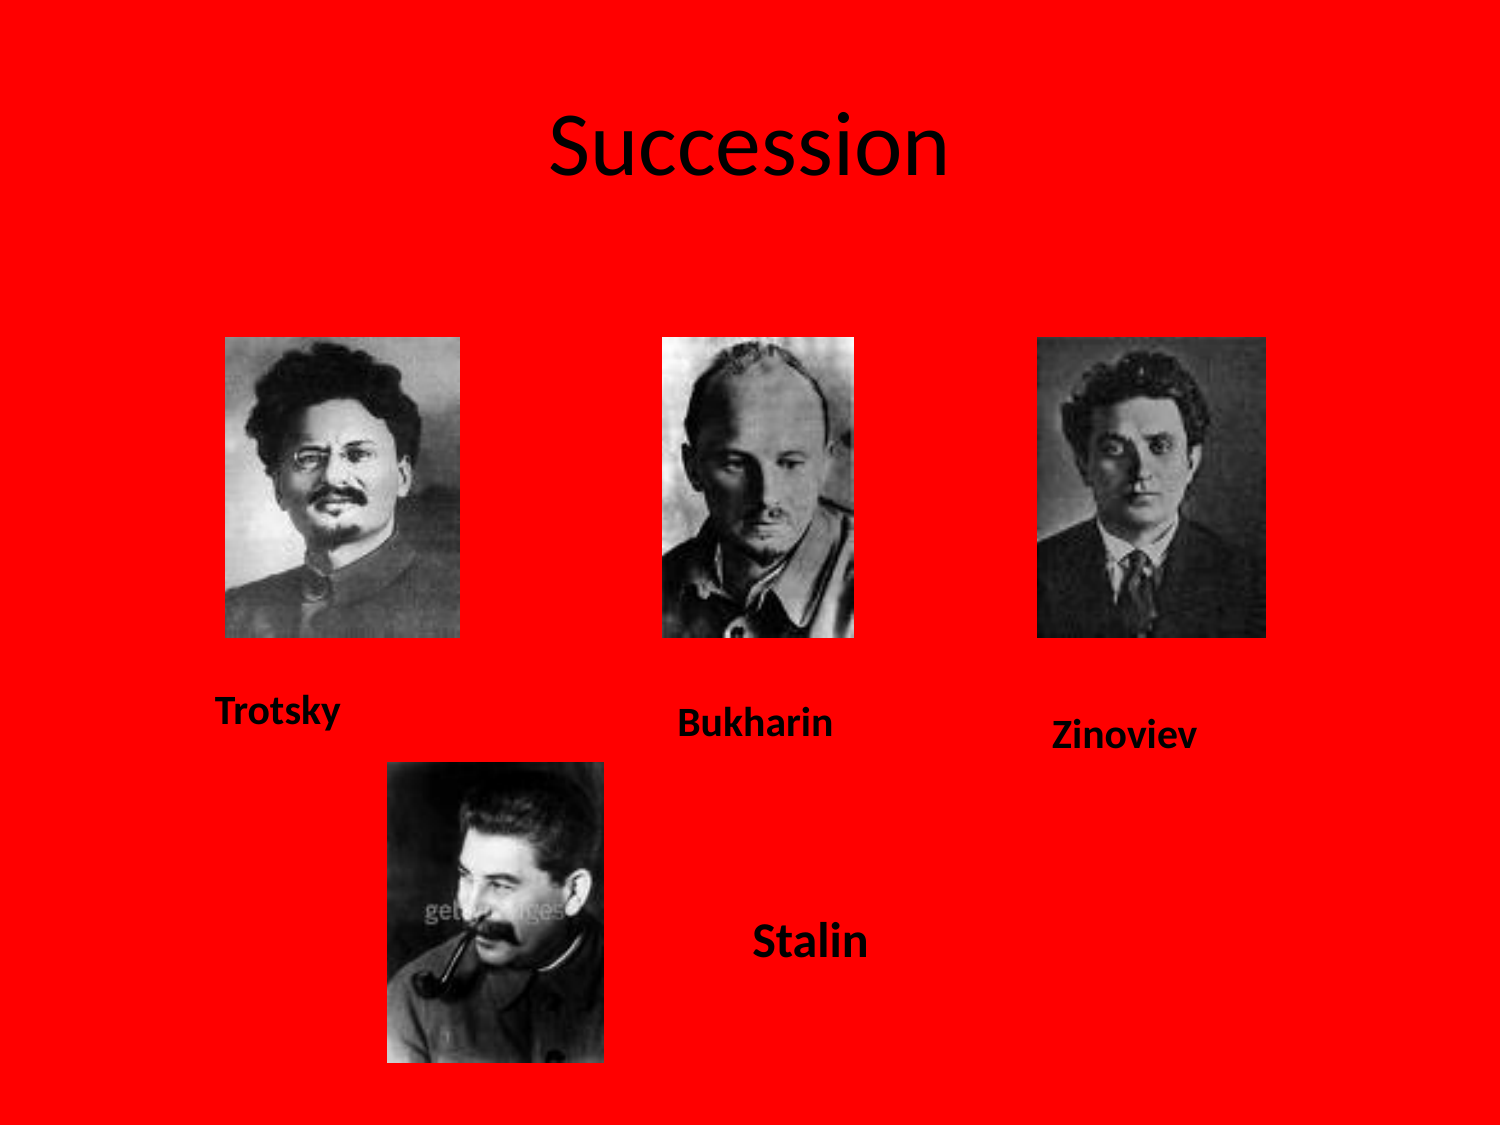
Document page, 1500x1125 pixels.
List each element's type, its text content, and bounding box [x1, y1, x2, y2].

text_box Stalin [737, 899, 1075, 975]
picture [387, 762, 604, 1063]
picture [662, 337, 854, 638]
text_box Zinoviev [1037, 699, 1263, 765]
text_box Trotsky [199, 675, 438, 740]
text_box Bukharin [662, 687, 913, 753]
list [224, 337, 460, 638]
title Succession [75, 45, 1425, 233]
picture [1037, 337, 1266, 638]
